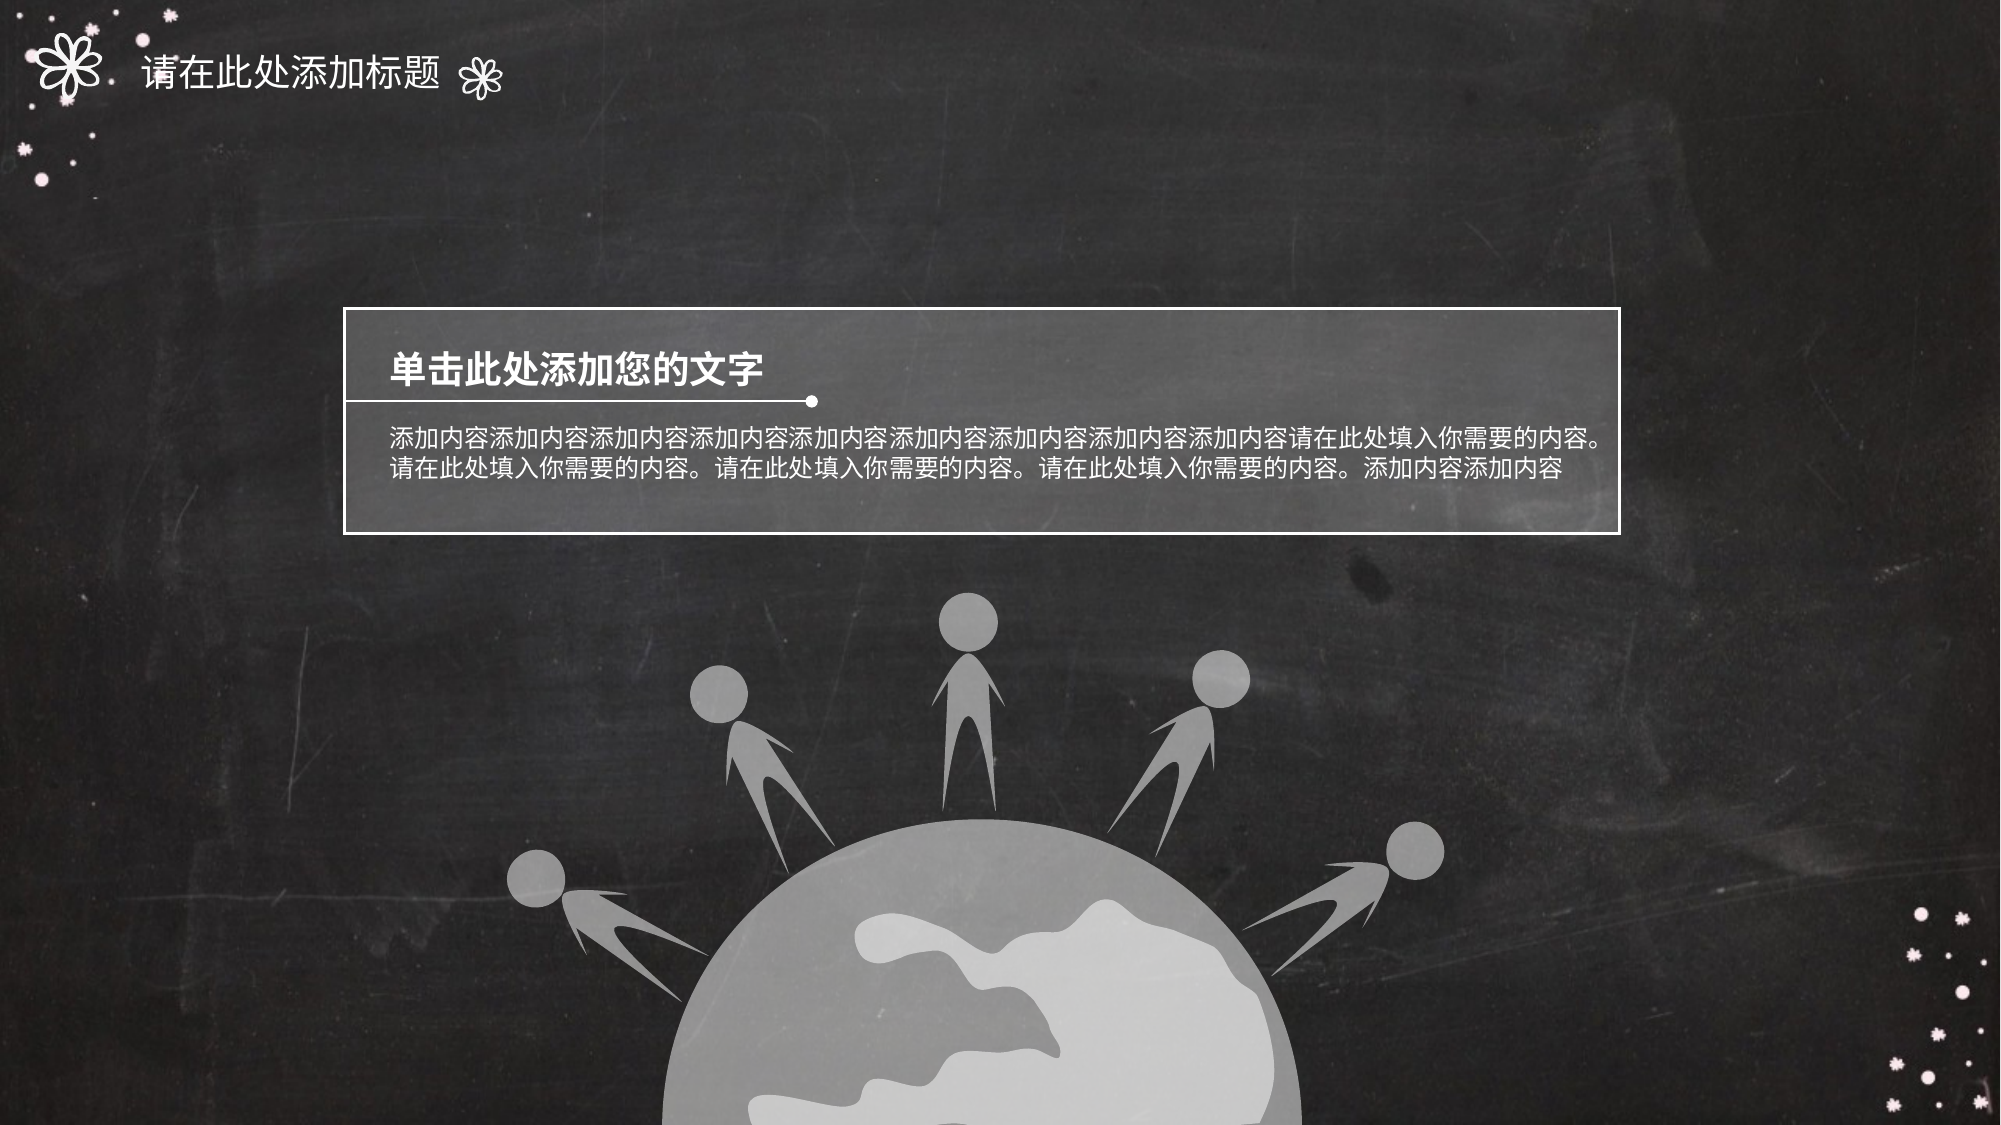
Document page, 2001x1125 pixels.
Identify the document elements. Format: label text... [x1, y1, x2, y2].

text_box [502, 592, 1449, 1125]
picture [0, 0, 2001, 1125]
text_box 单击此处添加您的文字 [374, 338, 812, 399]
text_box [343, 308, 1621, 534]
text_box 请在此处添加标题 [125, 41, 528, 102]
text_box 添加内容添加内容添加内容添加内容添加内容添加内容添加内容添加内容添加内容请在此处填入你需要的内容。请在此处填入你需要的内容。请在此处填入你需要的内容。请在此处填入你需要的内容。添加内容添加内容 [374, 415, 1612, 490]
text_box [458, 57, 503, 101]
text_box [34, 33, 103, 100]
